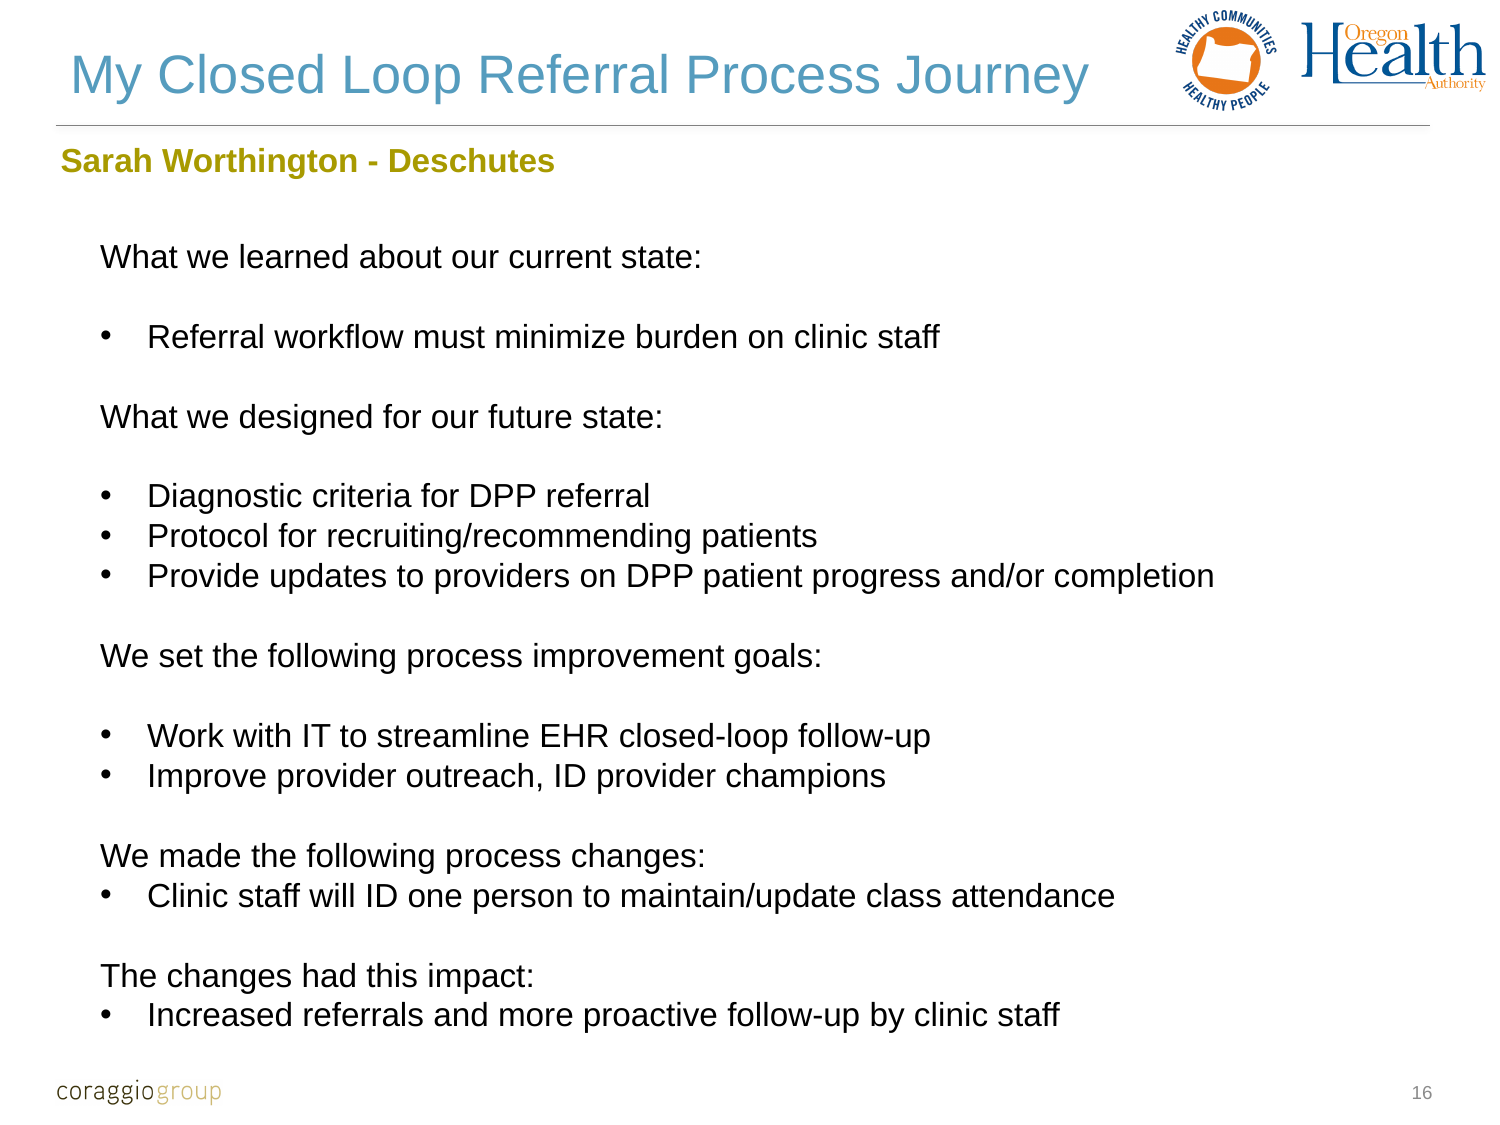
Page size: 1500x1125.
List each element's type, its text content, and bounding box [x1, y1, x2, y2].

picture [55, 1079, 223, 1106]
slide_number 15 [1097, 1062, 1448, 1123]
picture [1300, 20, 1488, 94]
text_box What we learned about our current state: Referral workflow must minimize burden on clinic staff What we designed for our future state: Diagnostic criteria for DPP referral Protocol for recruiting/recommending patients Provide updates to providers on DPP patient progress and/or completion We set the following process improvement goals: Work with IT to streamline EHR closed-loop follow-up Improve provider outreach, ID provider champions We made the following process changes: Clinic staff will ID one person to maintain/update class attendance The changes had this impact: Increased referrals and more proactive follow-up by clinic staff [85, 227, 1370, 1041]
picture [1173, 8, 1279, 115]
list My Closed Loop Referral Process Journey [55, 31, 1430, 126]
text_box Sarah Worthington - Deschutes [45, 131, 572, 187]
